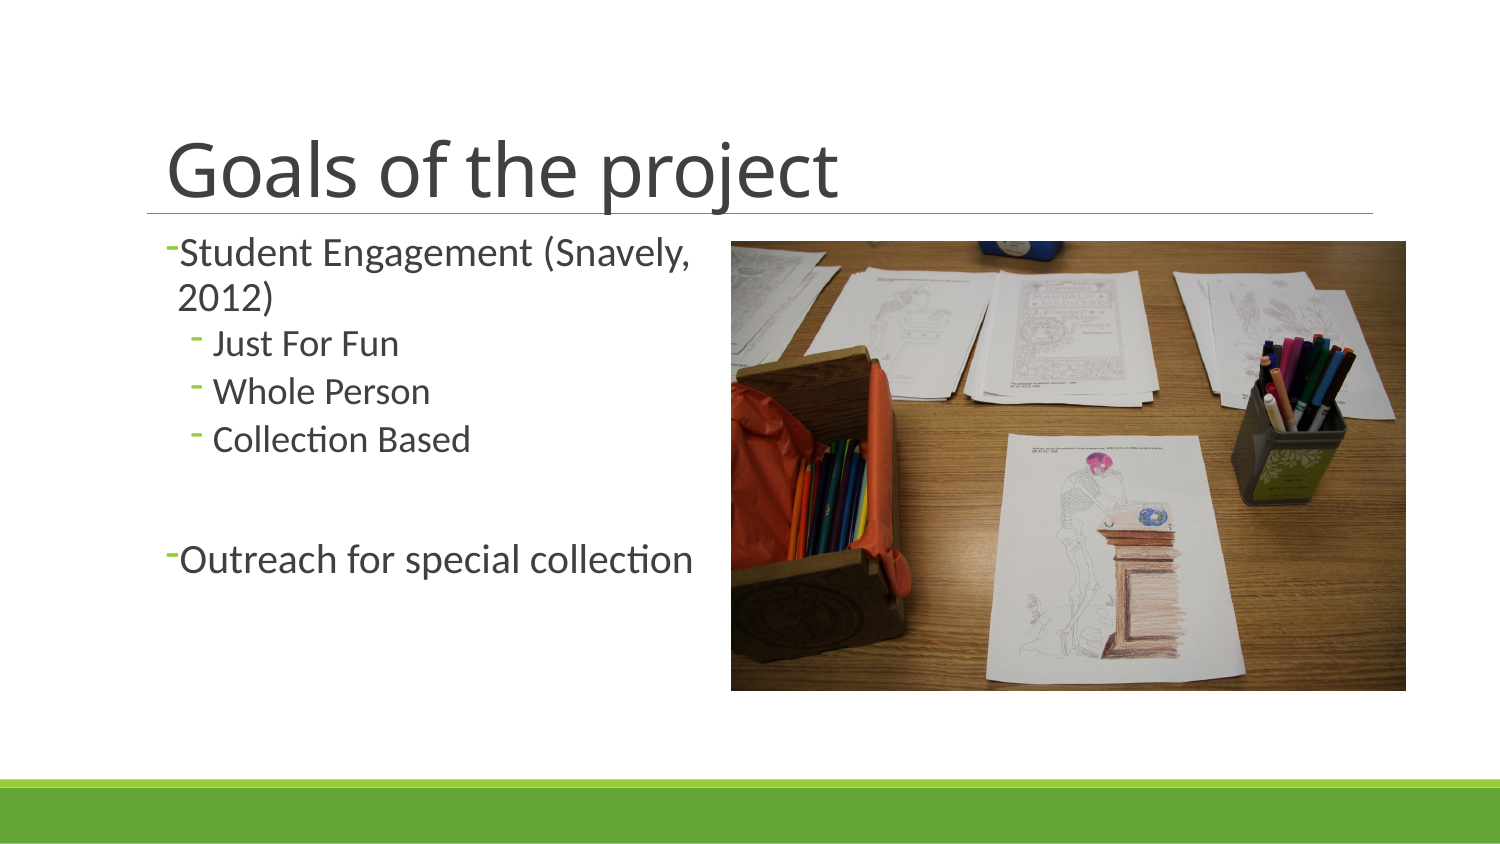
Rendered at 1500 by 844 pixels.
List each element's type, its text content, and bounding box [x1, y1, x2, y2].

list Student Engagement (Snavely, 2012) Just For Fun Whole Person Collection Based Outreach for special collection [150, 215, 770, 750]
title Goals of the project [150, 121, 1500, 216]
picture [730, 240, 1406, 691]
